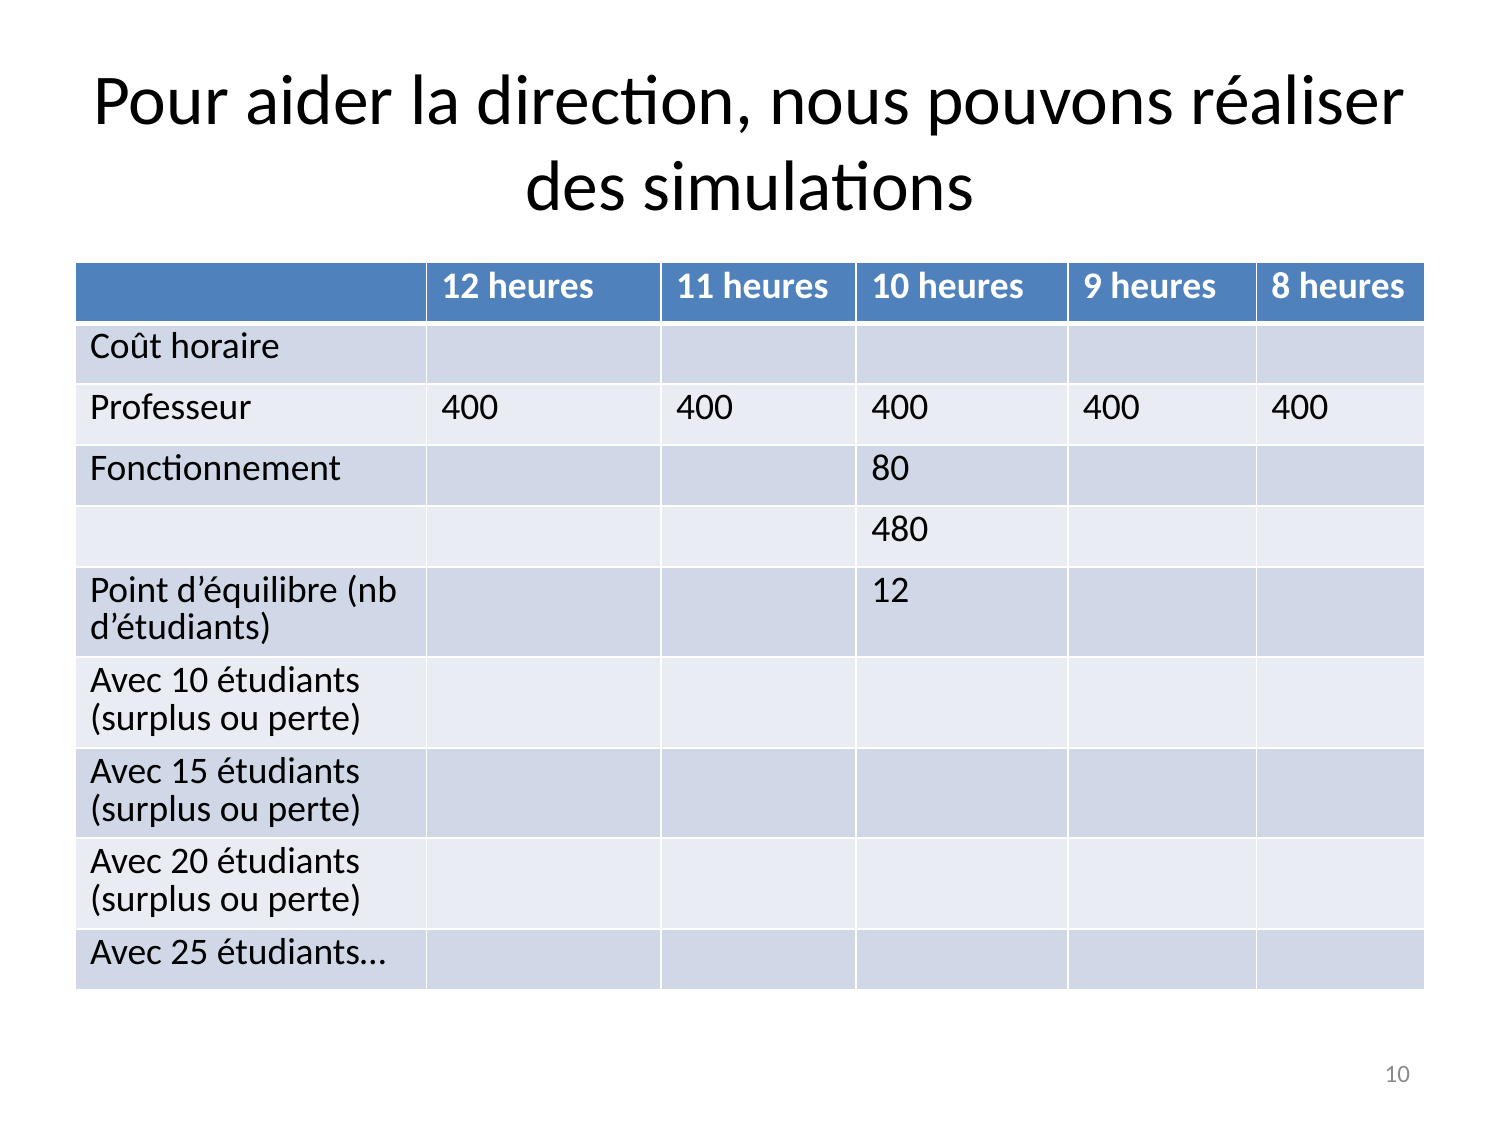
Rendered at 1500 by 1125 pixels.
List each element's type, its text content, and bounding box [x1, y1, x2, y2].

table_cell [857, 930, 1067, 989]
table_cell [662, 326, 855, 383]
table_header 9 heures [1069, 263, 1256, 321]
table_cell [857, 658, 1067, 747]
table_cell [427, 930, 660, 989]
table_cell [427, 507, 660, 566]
table_cell [1257, 507, 1424, 566]
table_cell [857, 749, 1067, 837]
table_cell [1069, 658, 1256, 747]
table_cell [857, 326, 1067, 383]
table_cell [1257, 749, 1424, 837]
table_cell Point d’équilibre (nb d’étudiants) [76, 568, 426, 656]
table_cell [1257, 658, 1424, 747]
table_cell [662, 568, 855, 656]
table_cell [427, 446, 660, 505]
table_cell [1069, 749, 1256, 837]
table_cell [1069, 930, 1256, 989]
table_cell [662, 658, 855, 747]
table_cell [1069, 507, 1256, 566]
table_cell [1069, 446, 1256, 505]
table_header 12 heures [427, 263, 660, 321]
table_cell 12 [857, 568, 1067, 656]
table_cell [662, 749, 855, 837]
table_cell Fonctionnement [76, 446, 426, 505]
table_cell [662, 507, 855, 566]
table_cell [1257, 326, 1424, 383]
table_cell 400 [1257, 385, 1424, 444]
table_cell [857, 839, 1067, 928]
title Pour aider la direction, nous pouvons réaliser des simulations [75, 45, 1425, 233]
table_cell [1257, 839, 1424, 928]
table_cell [662, 930, 855, 989]
table_header 11 heures [662, 263, 855, 321]
table_cell [1069, 839, 1256, 928]
table_cell [662, 446, 855, 505]
table_cell 480 [857, 507, 1067, 566]
table_cell [427, 326, 660, 383]
table_cell [1069, 326, 1256, 383]
table_cell [1257, 930, 1424, 989]
table_cell 400 [1069, 385, 1256, 444]
table_cell [427, 658, 660, 747]
table_cell Avec 25 étudiants… [76, 930, 426, 989]
table_cell 400 [427, 385, 660, 444]
table_cell 80 [857, 446, 1067, 505]
table_cell [662, 839, 855, 928]
table_cell [1069, 568, 1256, 656]
slide_number 10 [1074, 1042, 1425, 1103]
table_header 10 heures [857, 263, 1067, 321]
table_header 8 heures [1257, 263, 1424, 321]
table_cell [1257, 446, 1424, 505]
table_cell [427, 839, 660, 928]
table_cell [76, 507, 426, 566]
table_cell Avec 20 étudiants (surplus ou perte) [76, 839, 426, 928]
table_cell Avec 15 étudiants (surplus ou perte) [76, 749, 426, 837]
table_cell Avec 10 étudiants (surplus ou perte) [76, 658, 426, 747]
table_cell 400 [857, 385, 1067, 444]
table_cell [427, 568, 660, 656]
table_cell [1257, 568, 1424, 656]
table_cell Coût horaire [76, 326, 426, 383]
table_cell Professeur [76, 385, 426, 444]
table_cell 400 [662, 385, 855, 444]
table_header [76, 263, 426, 321]
table_cell [427, 749, 660, 837]
